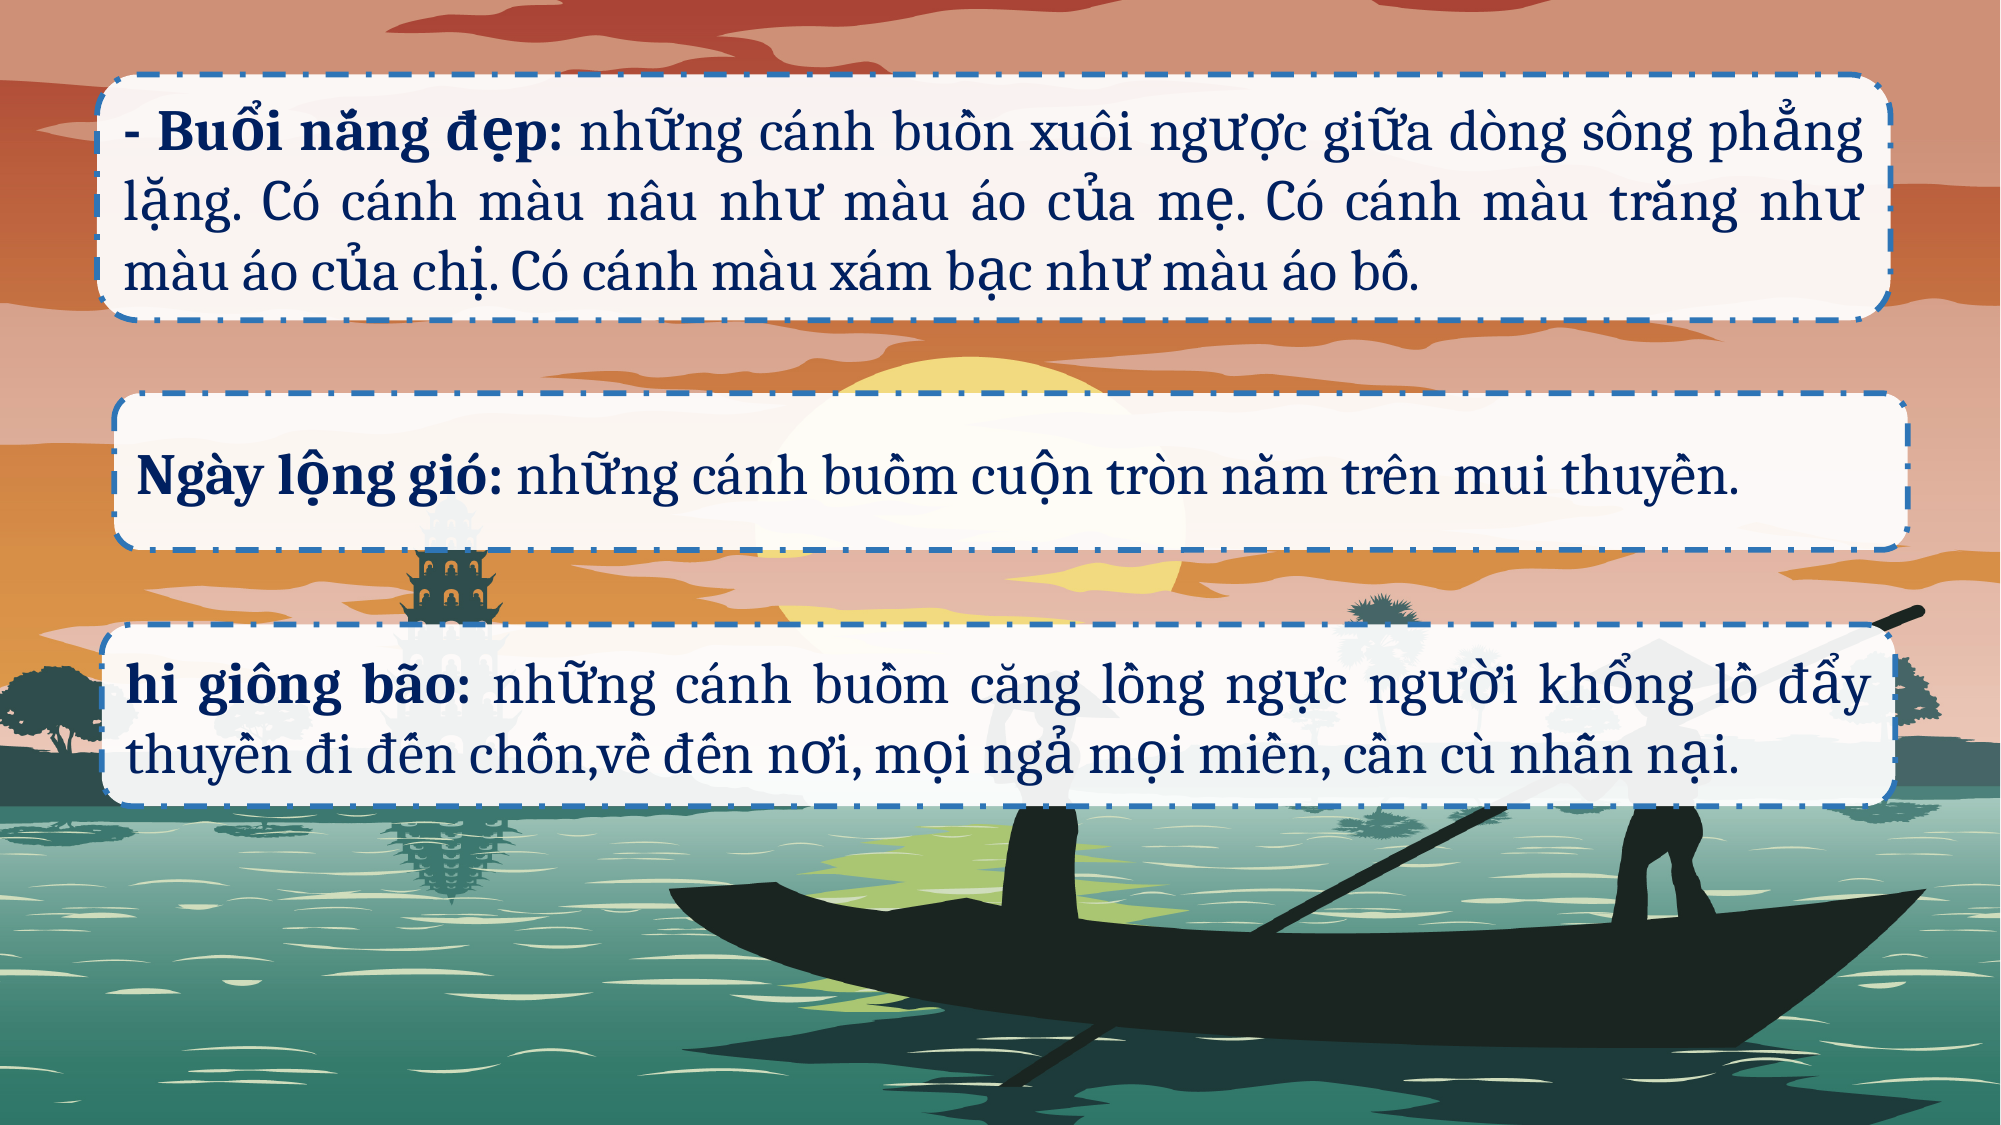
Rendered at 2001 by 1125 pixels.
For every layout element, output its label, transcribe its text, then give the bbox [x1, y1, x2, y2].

text_box - Buổi nắng đẹp: những cánh buồn xuôi ngược giữa dòng sông phẳng lặng. Có cánh màu nâu như màu áo của mẹ. Có cánh màu trắng như màu áo của chị. Có cánh màu xám bạc như màu áo bố. [95, 73, 1892, 322]
picture [0, 0, 2001, 1125]
text_box hi giông bão: những cánh buồm căng lồng ngực người khổng lồ đẩy thuyền đi đến chốn,về đến nơi, mọi ngả mọi miền, cần cù nhẫn nại. [100, 623, 1897, 808]
text_box Ngày lộng gió: những cánh buồm cuộn tròn nằm trên mui thuyền. [113, 392, 1909, 551]
